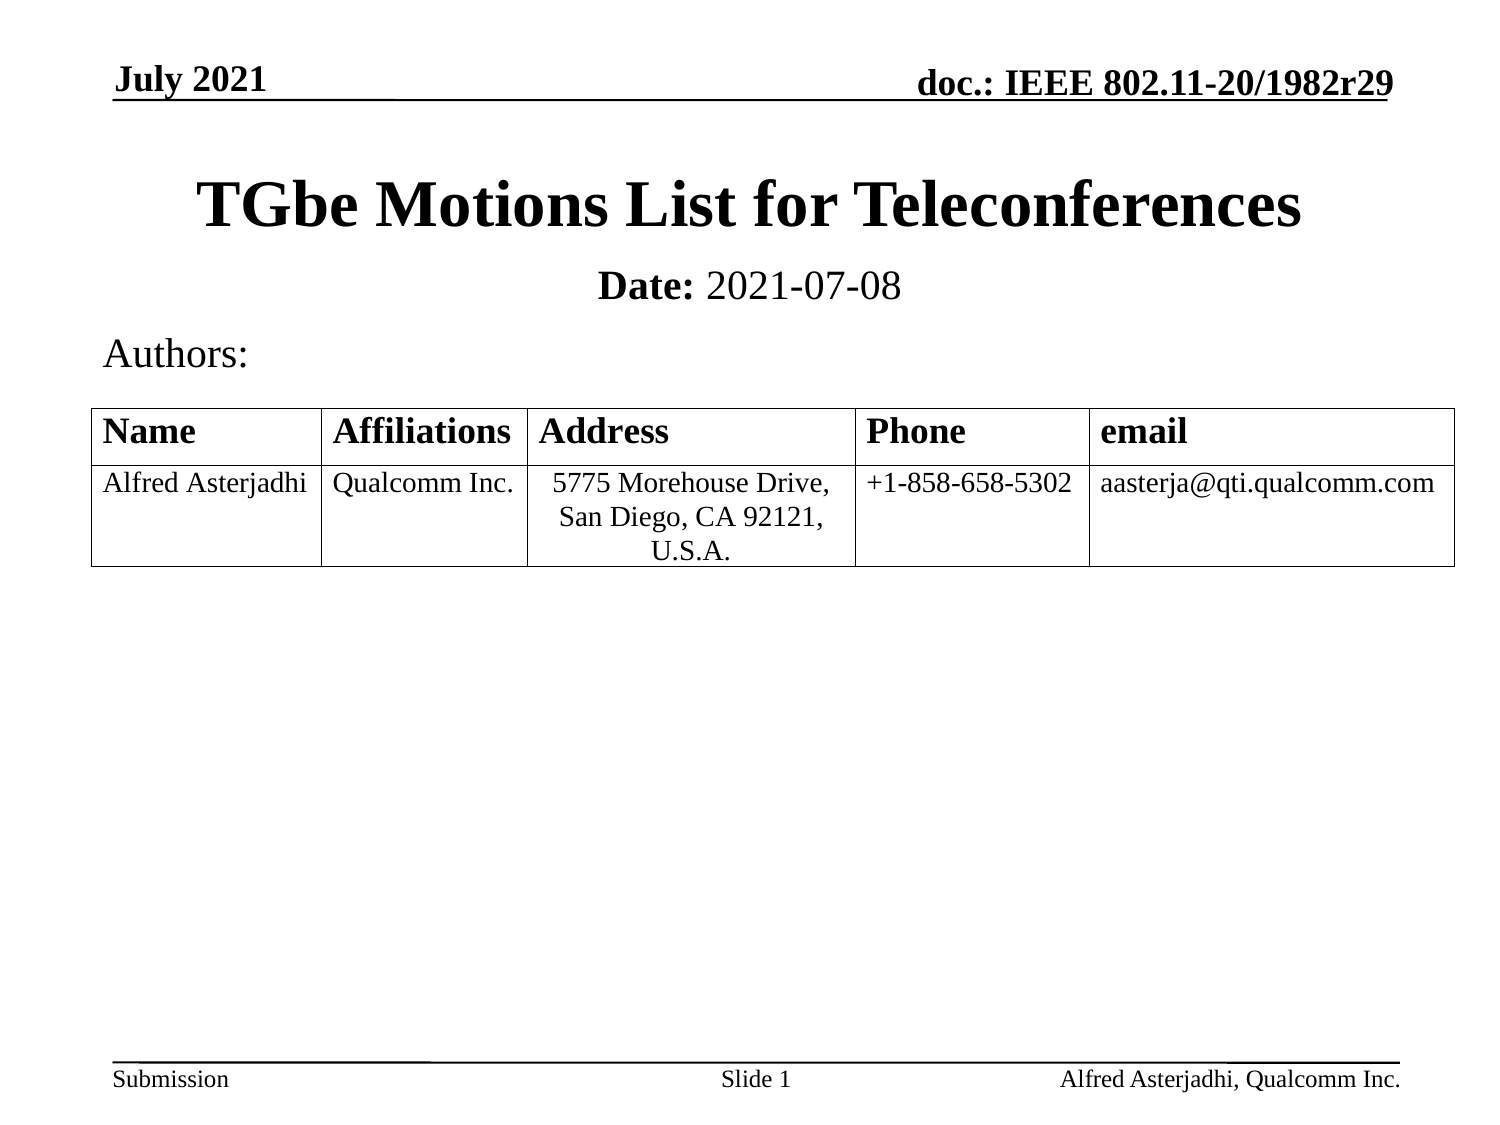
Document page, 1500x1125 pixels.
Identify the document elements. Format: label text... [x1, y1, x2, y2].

title TGbe Motions List for Teleconferences [112, 112, 1388, 249]
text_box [75, 407, 1477, 819]
text_box Authors: [87, 318, 325, 381]
footer Alfred Asterjadhi, Qualcomm Inc. [902, 1061, 1402, 1093]
list Date: 2021-07-08 [112, 249, 1388, 316]
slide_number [114, 54, 493, 100]
slide_number Slide 1 [712, 1061, 800, 1123]
